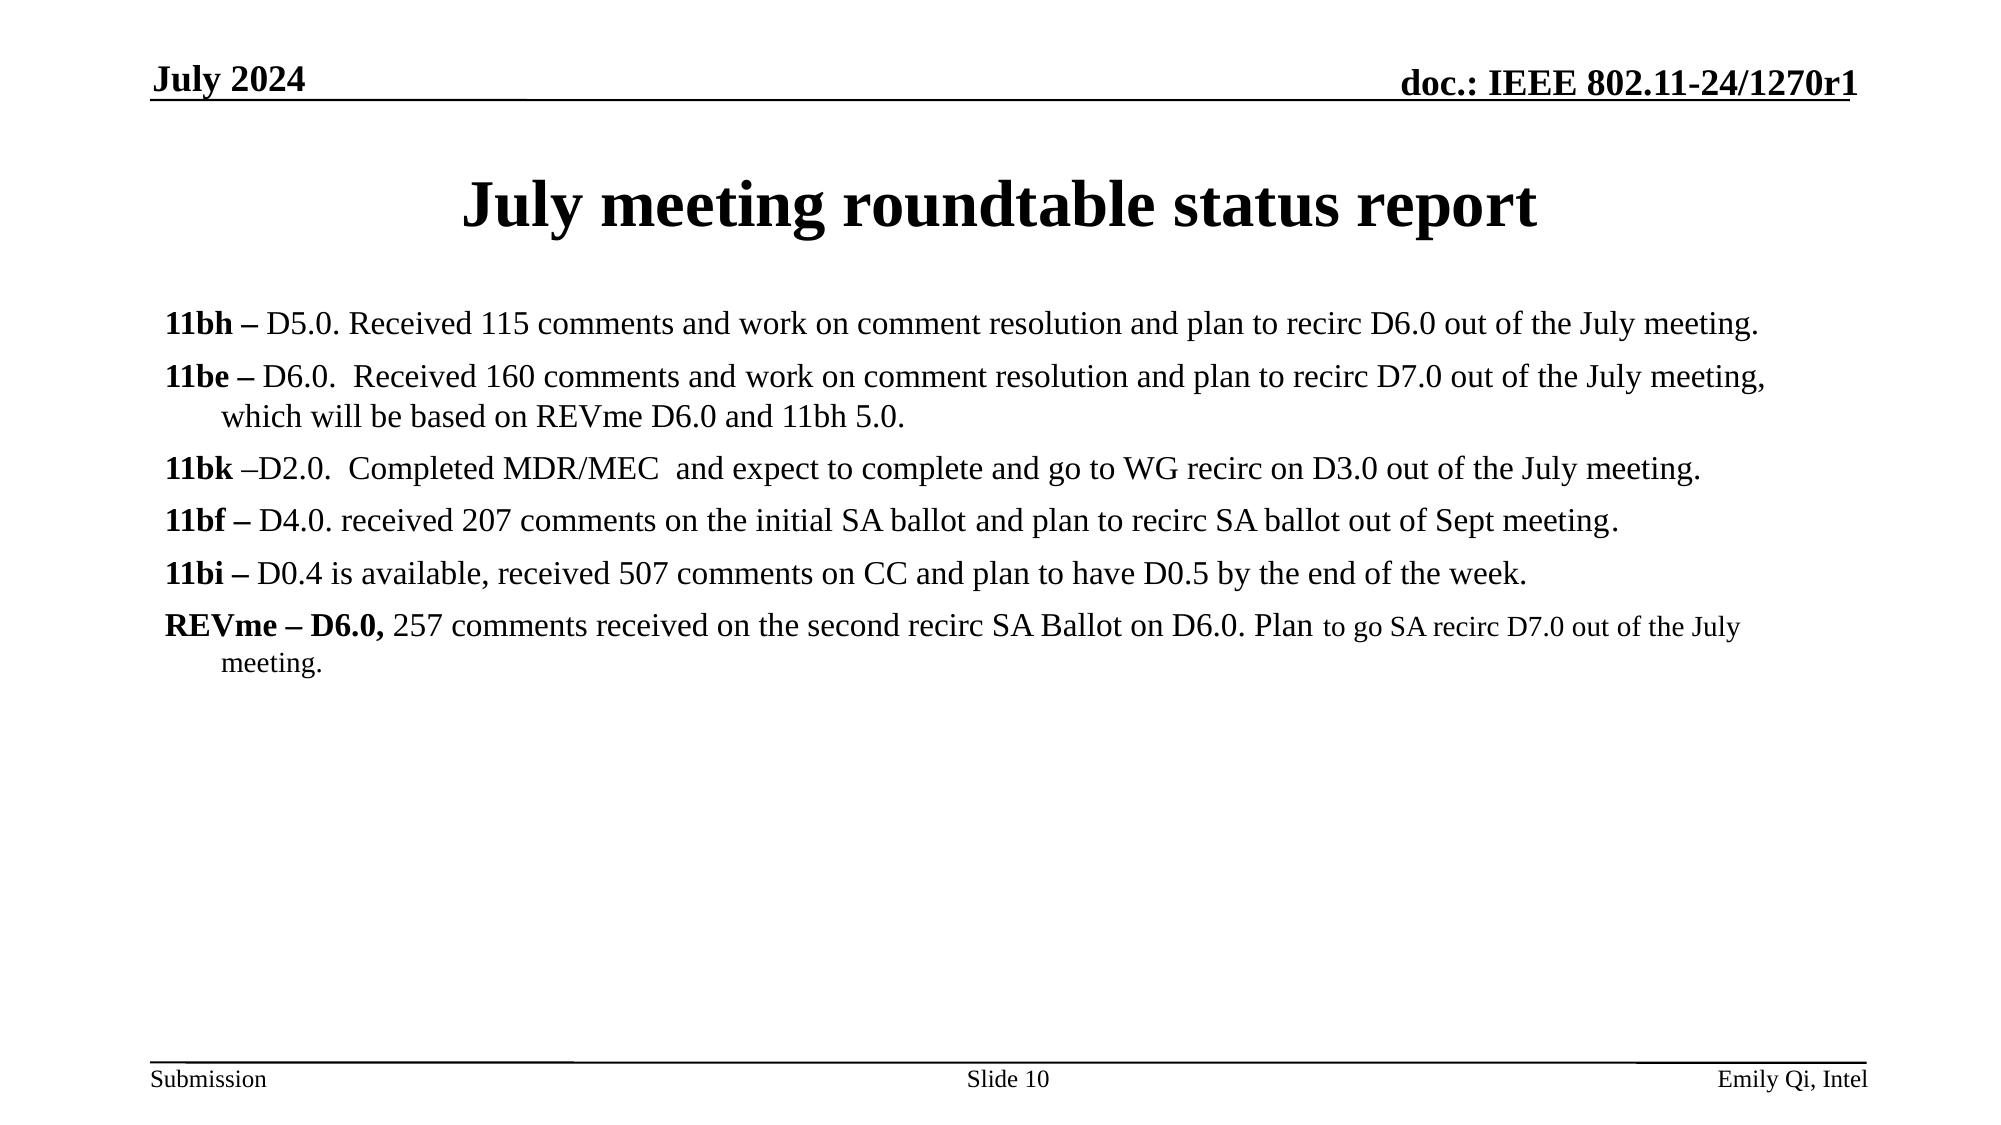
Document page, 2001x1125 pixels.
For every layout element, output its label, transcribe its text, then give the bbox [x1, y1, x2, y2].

list 11bh – D5.0. Received 115 comments and work on comment resolution and plan to recirc D6.0 out of the July meeting. 11be – D6.0. Received 160 comments and work on comment resolution and plan to recirc D7.0 out of the July meeting, which will be based on REVme D6.0 and 11bh 5.0. 11bk –D2.0. Completed MDR/MEC and expect to complete and go to WG recirc on D3.0 out of the July meeting. 11bf – D4.0. received 207 comments on the initial SA ballot and plan to recirc SA ballot out of Sept meeting. 11bi – D0.4 is available, received 507 comments on CC and plan to have D0.5 by the end of the week. REVme – D6.0, 257 comments received on the second recirc SA Ballot on D6.0. Plan to go SA recirc D7.0 out of the July meeting. [149, 293, 1850, 1013]
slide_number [152, 54, 563, 100]
title July meeting roundtable status report [149, 112, 1851, 288]
footer Emily Qi, Intel [1171, 1061, 1869, 1093]
slide_number Slide 10 [950, 1061, 1067, 1123]
